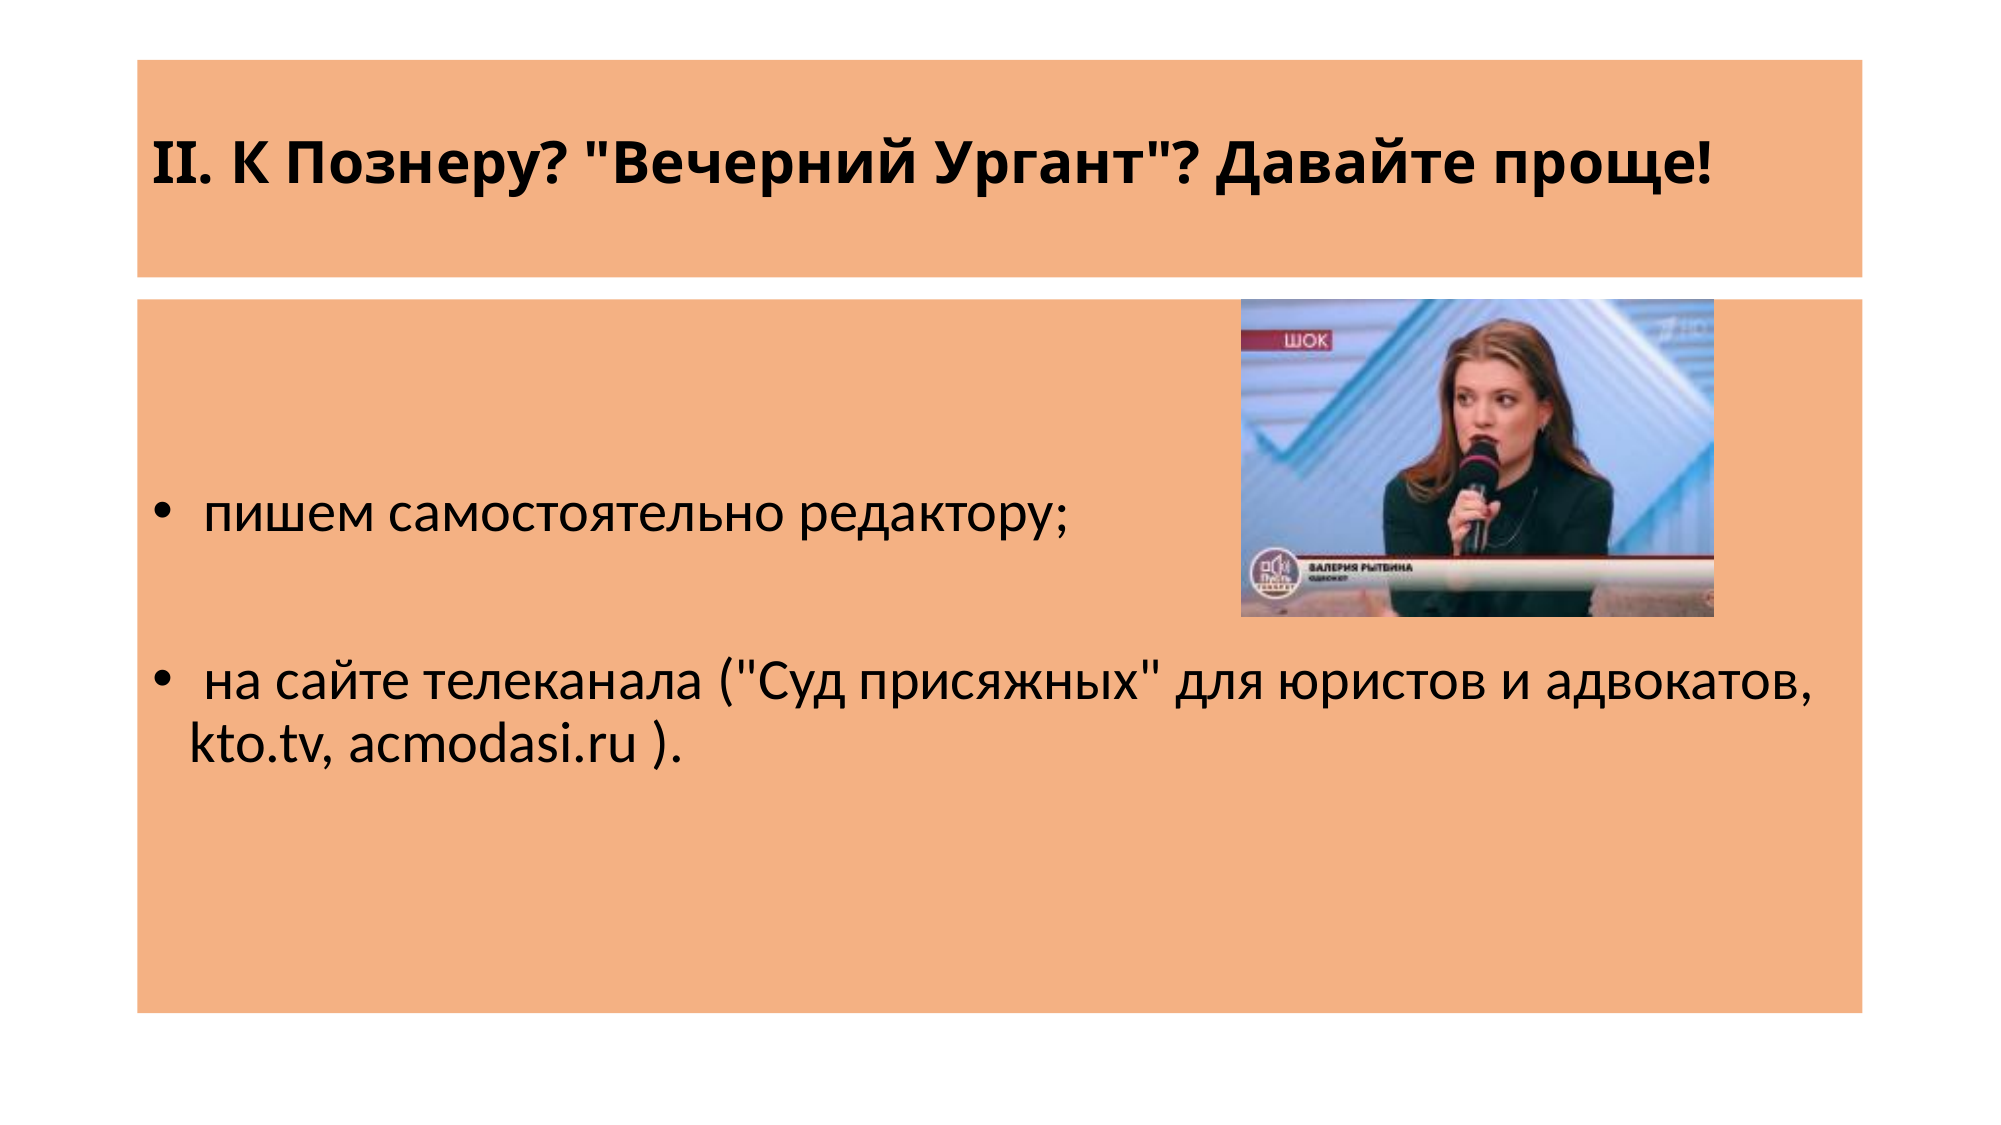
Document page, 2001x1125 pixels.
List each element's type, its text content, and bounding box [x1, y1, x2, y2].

picture [1241, 299, 1714, 617]
title II. К Познеру? "Вечерний Ургант"? Давайте проще! [137, 59, 1863, 278]
list пишем самостоятельно редактору; на сайте телеканала ("Суд присяжных" для юристов и адвокатов, kto.tv, acmodasi.ru ). [137, 299, 1863, 1014]
